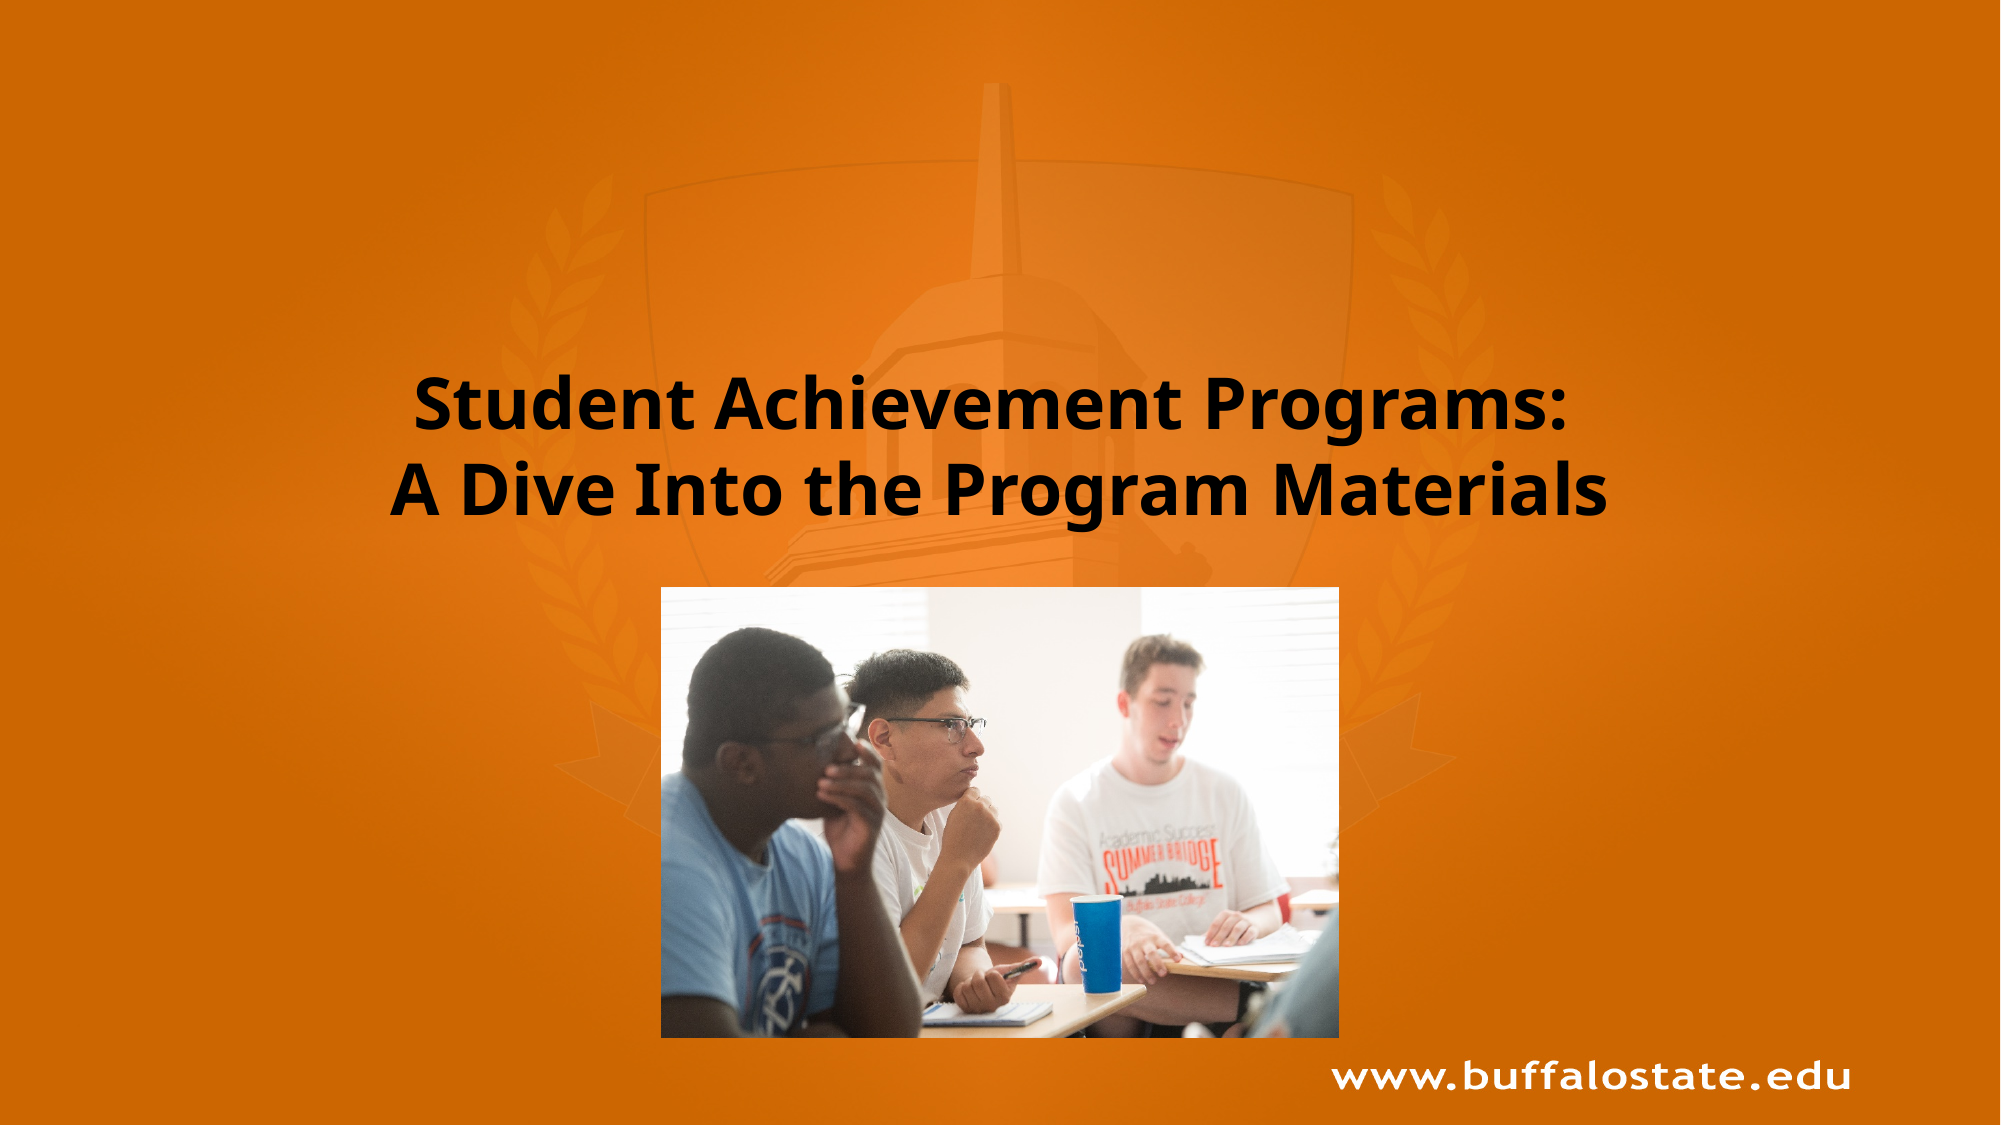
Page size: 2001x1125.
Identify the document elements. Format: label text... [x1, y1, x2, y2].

subtitle [300, 525, 1700, 813]
title Student Achievement Programs: A Dive Into the Program Materials [150, 349, 1850, 538]
picture [0, 0, 2001, 1125]
